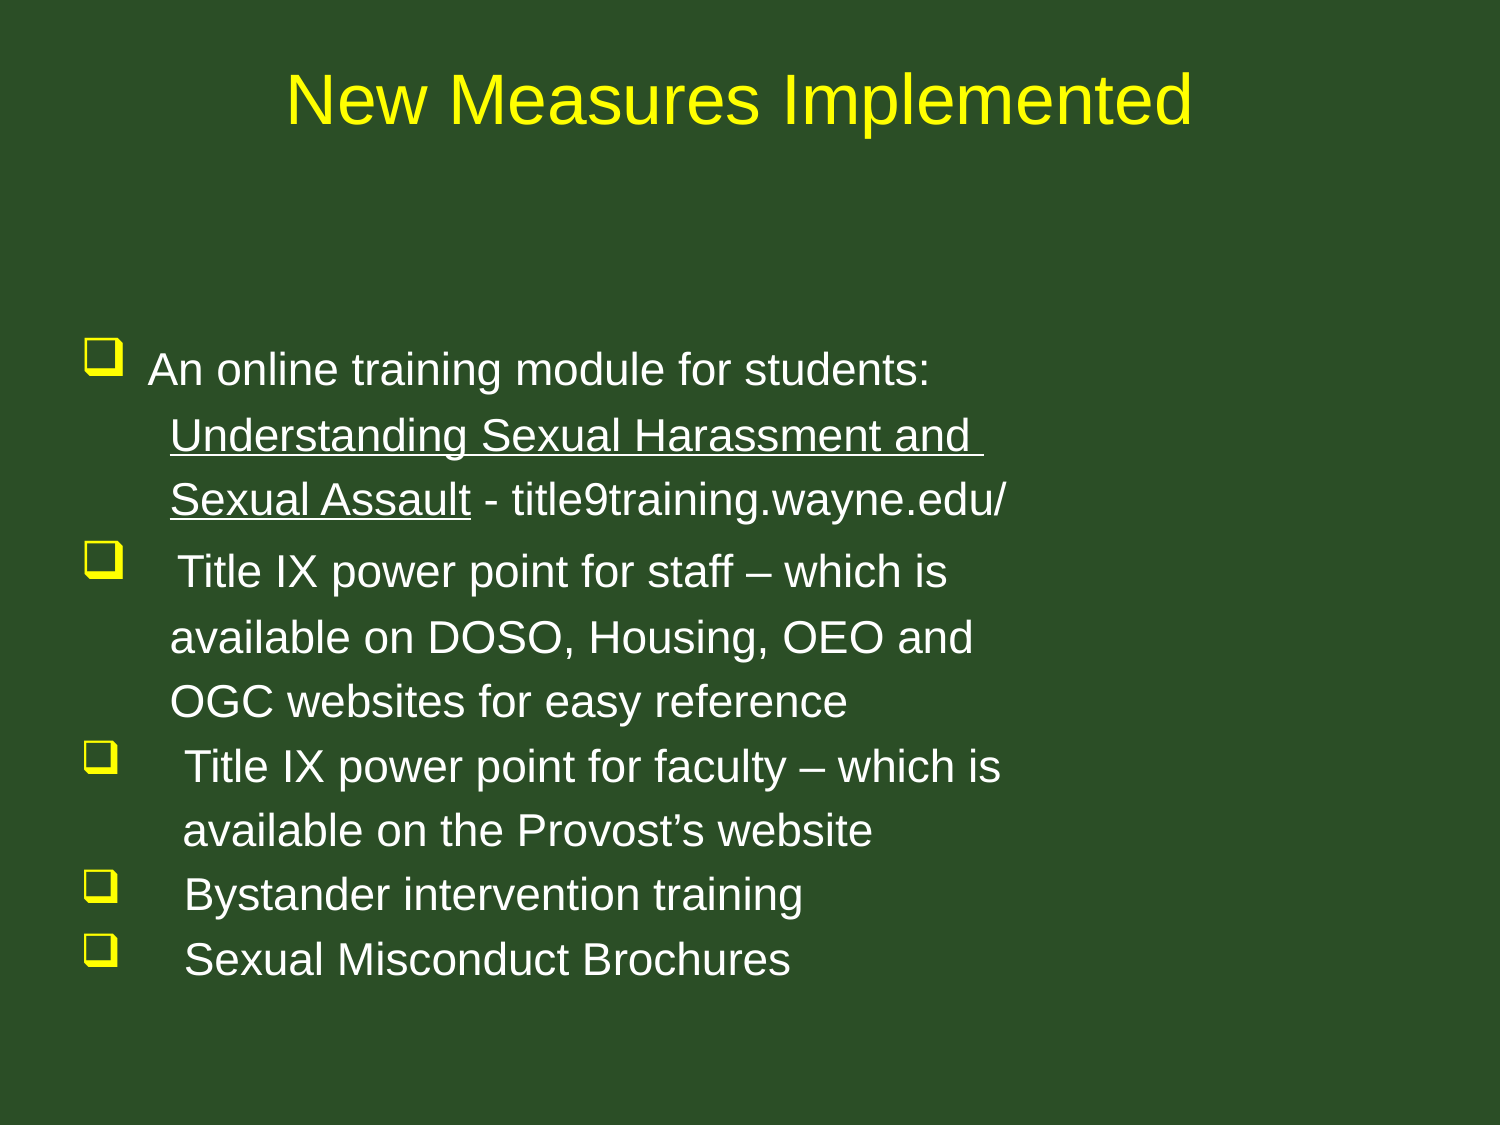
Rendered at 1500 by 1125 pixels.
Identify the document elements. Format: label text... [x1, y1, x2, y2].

list An online training module for students: Understanding Sexual Harassment and Sexual Assault - title9training.wayne.edu/ Title IX power point for staff – which is available on DOSO, Housing, OEO and OGC websites for easy reference Title IX power point for faculty – which is available on the Provost’s website Bystander intervention training Sexual Misconduct Brochures [65, 251, 1416, 994]
title New Measures Implemented [75, 45, 1425, 233]
